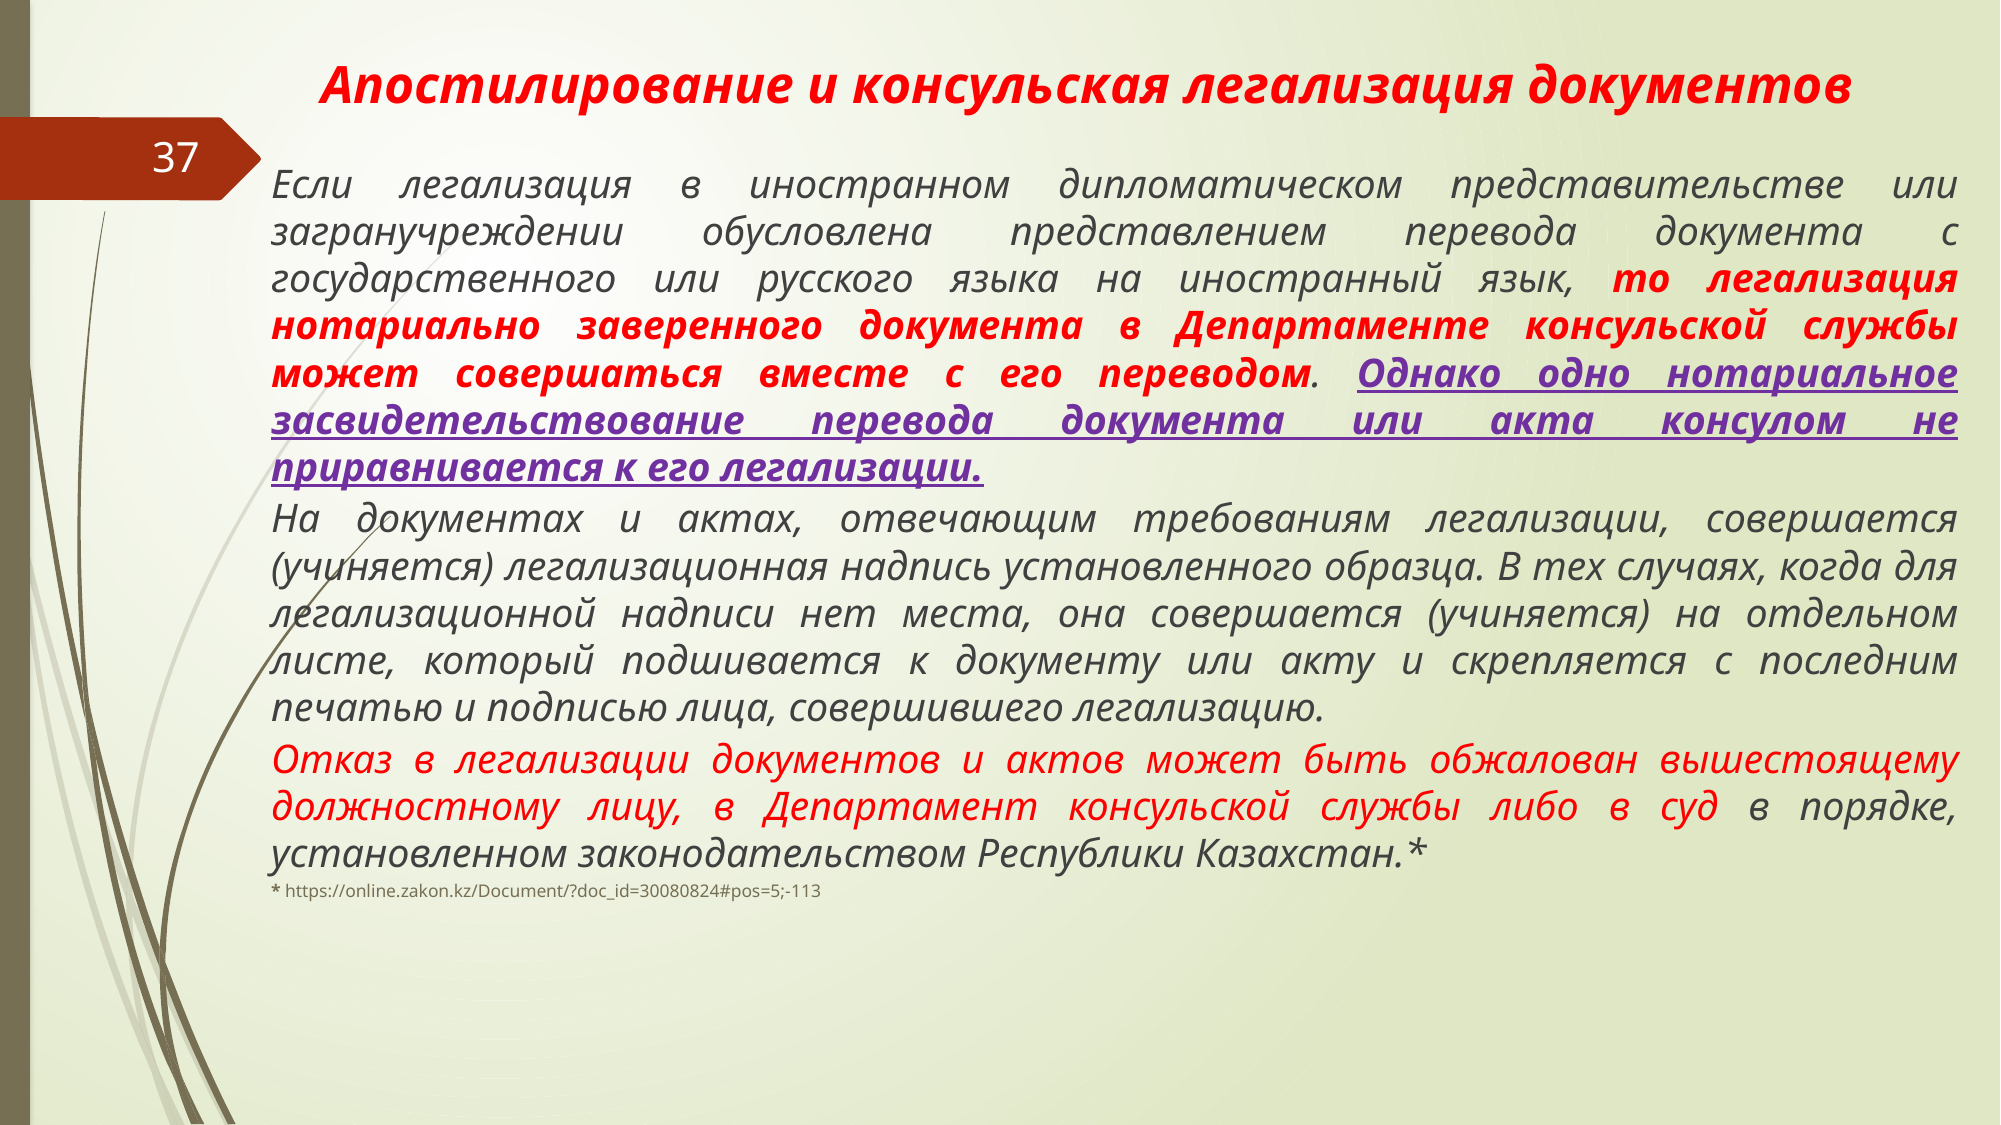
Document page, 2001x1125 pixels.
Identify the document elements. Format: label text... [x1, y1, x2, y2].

title Апостилирование и консульская легализация документов [287, 44, 1888, 151]
slide_number 37 [87, 129, 216, 190]
list Если легализация в иностранном дипломатическом представительстве или загранучреждении обусловлена представлением перевода документа с государственного или русского языка на иностранный язык, то легализация нотариально заверенного документа в Департаменте консульской службы может совершаться вместе с его переводом. Однако одно нотариальное засвидетельствование перевода документа или акта консулом не приравнивается к его легализации. На документах и актах, отвечающим требованиям легализации, совершается (учиняется) легализационная надпись установленного образца. В тех случаях, когда для легализационной надписи нет места, она совершается (учиняется) на отдельном листе, который подшивается к документу или акту и скрепляется с последним печатью и подписью лица, совершившего легализацию. Отказ в легализации документов и актов может быть обжалован вышестоящему должностному лицу, в Департамент консульской службы либо в суд в порядке, установленном законодательством Республики Казахстан.* * https://online.zakon.kz/Document/?doc_id=30080824#pos=5;-113 [256, 151, 1974, 1081]
